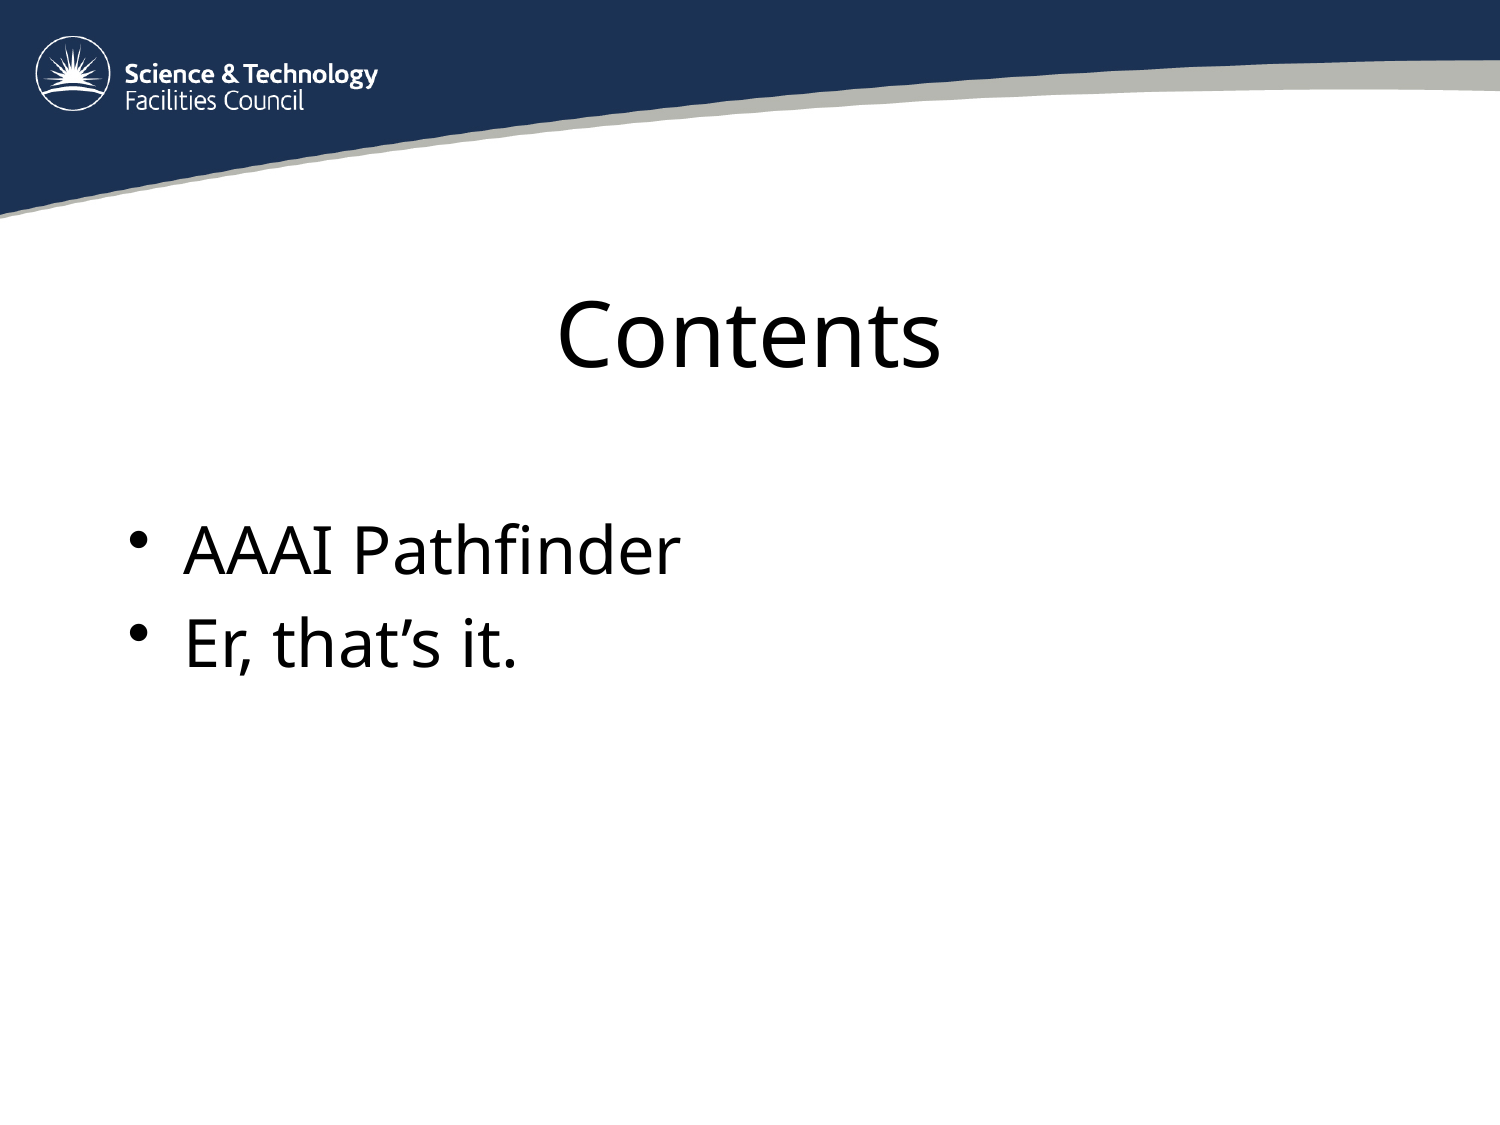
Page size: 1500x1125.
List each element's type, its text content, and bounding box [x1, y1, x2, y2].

title Contents [112, 237, 1388, 425]
picture [0, 0, 1500, 237]
list AAAI Pathfinder Er, that’s it. [112, 500, 1388, 1000]
